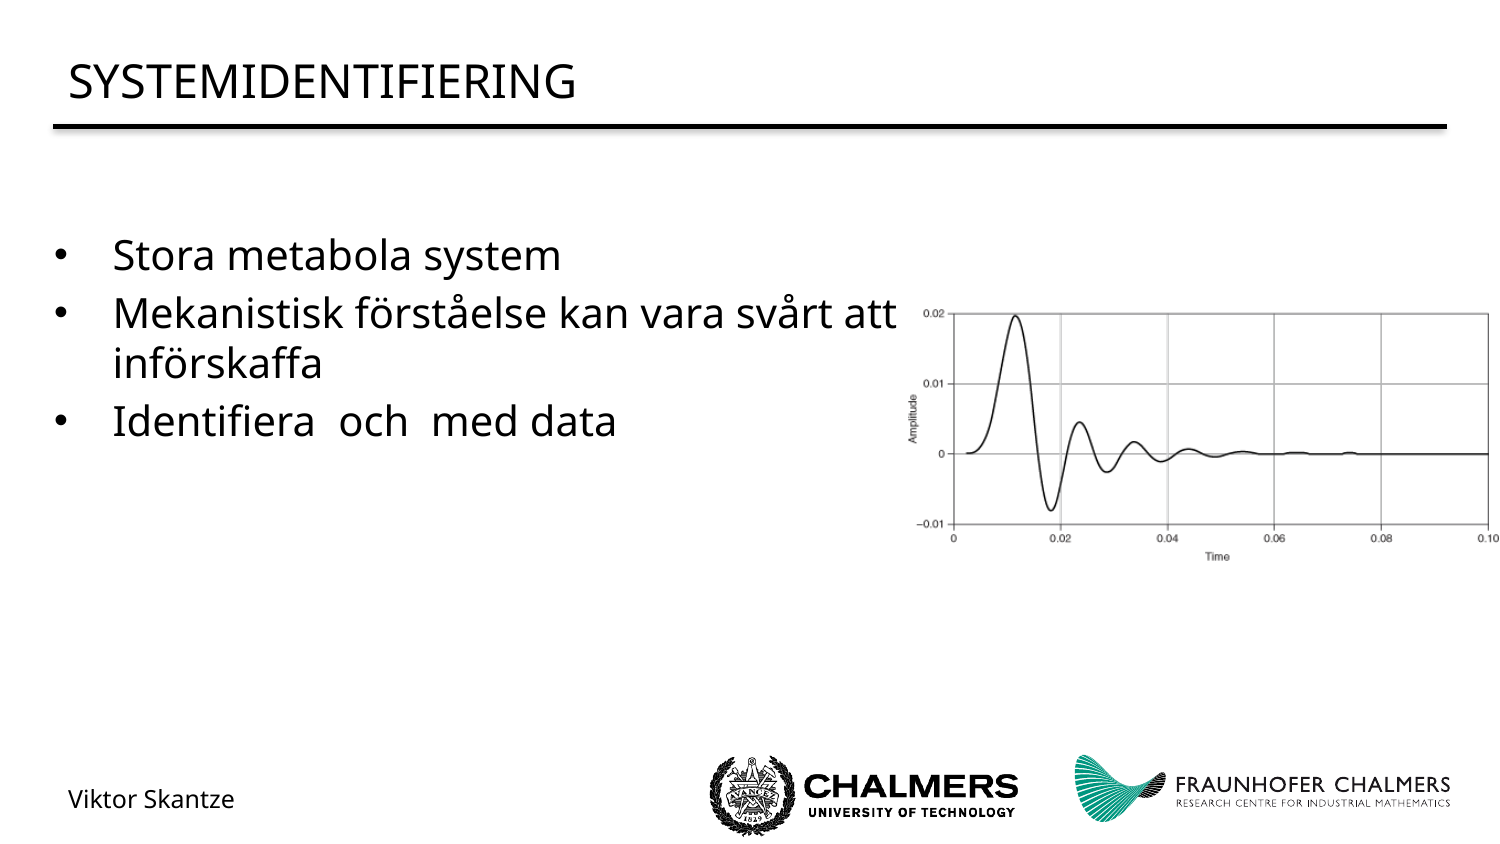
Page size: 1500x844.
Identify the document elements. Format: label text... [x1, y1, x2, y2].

slide_number Viktor Skantze [53, 776, 425, 822]
picture [705, 752, 1026, 840]
picture [905, 307, 1500, 564]
title SYSTEMIDENTIFIERING [53, 33, 1447, 124]
